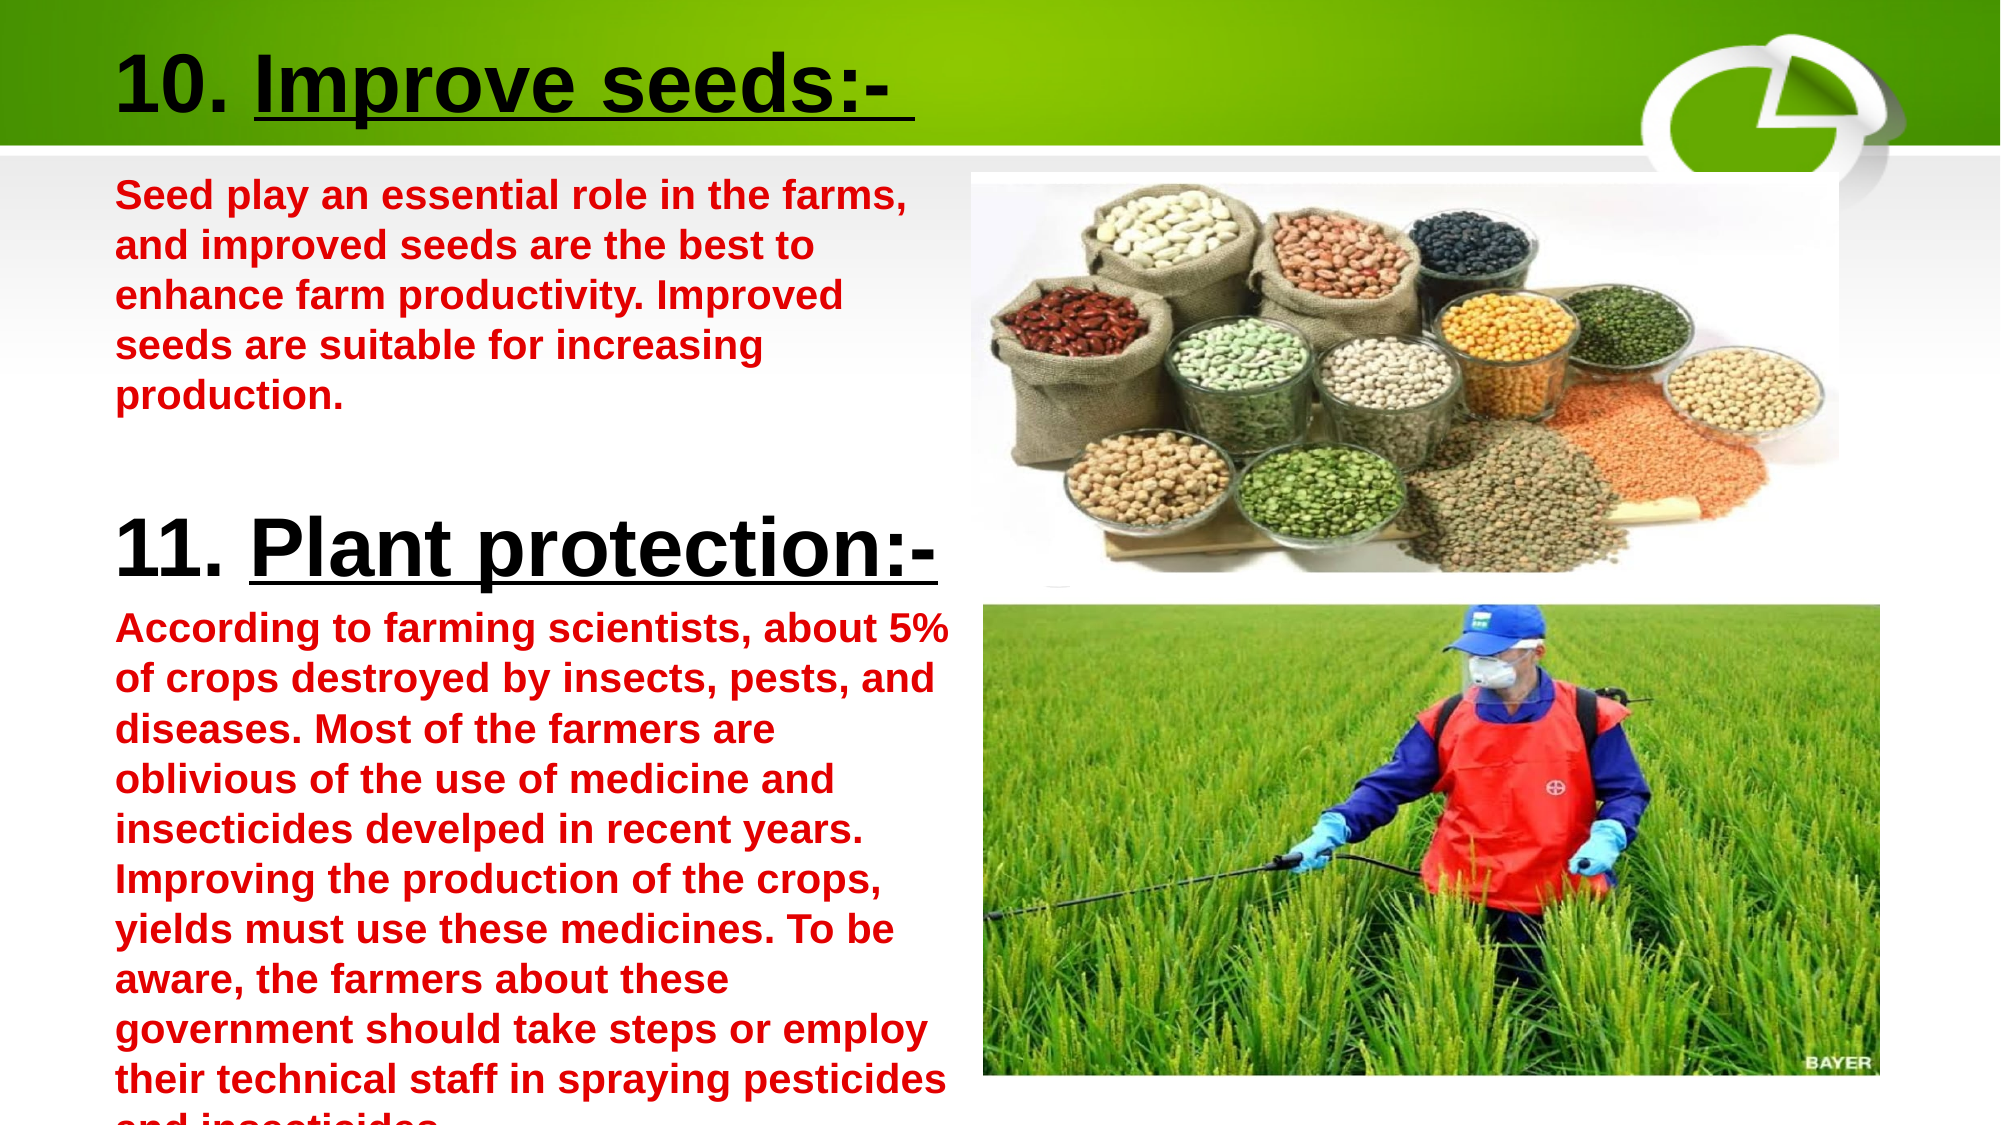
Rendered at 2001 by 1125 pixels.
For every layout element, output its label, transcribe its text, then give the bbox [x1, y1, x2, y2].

list Seed play an essential role in the farms, and improved seeds are the best to enhance farm productivity. Improved seeds are suitable for increasing production. 11. Plant protection:- According to farming scientists, about 5% of crops destroyed by insects, pests, and diseases. Most of the farmers are oblivious of the use of medicine and insecticides develped in recent years. Improving the production of the crops, yields must use these medicines. To be aware, the farmers about these government should take steps or employ their technical staff in spraying pesticides and insecticides. [99, 160, 984, 1006]
title 10. Improve seeds:- [99, 30, 1901, 127]
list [971, 172, 1839, 589]
picture [0, 0, 2001, 1125]
